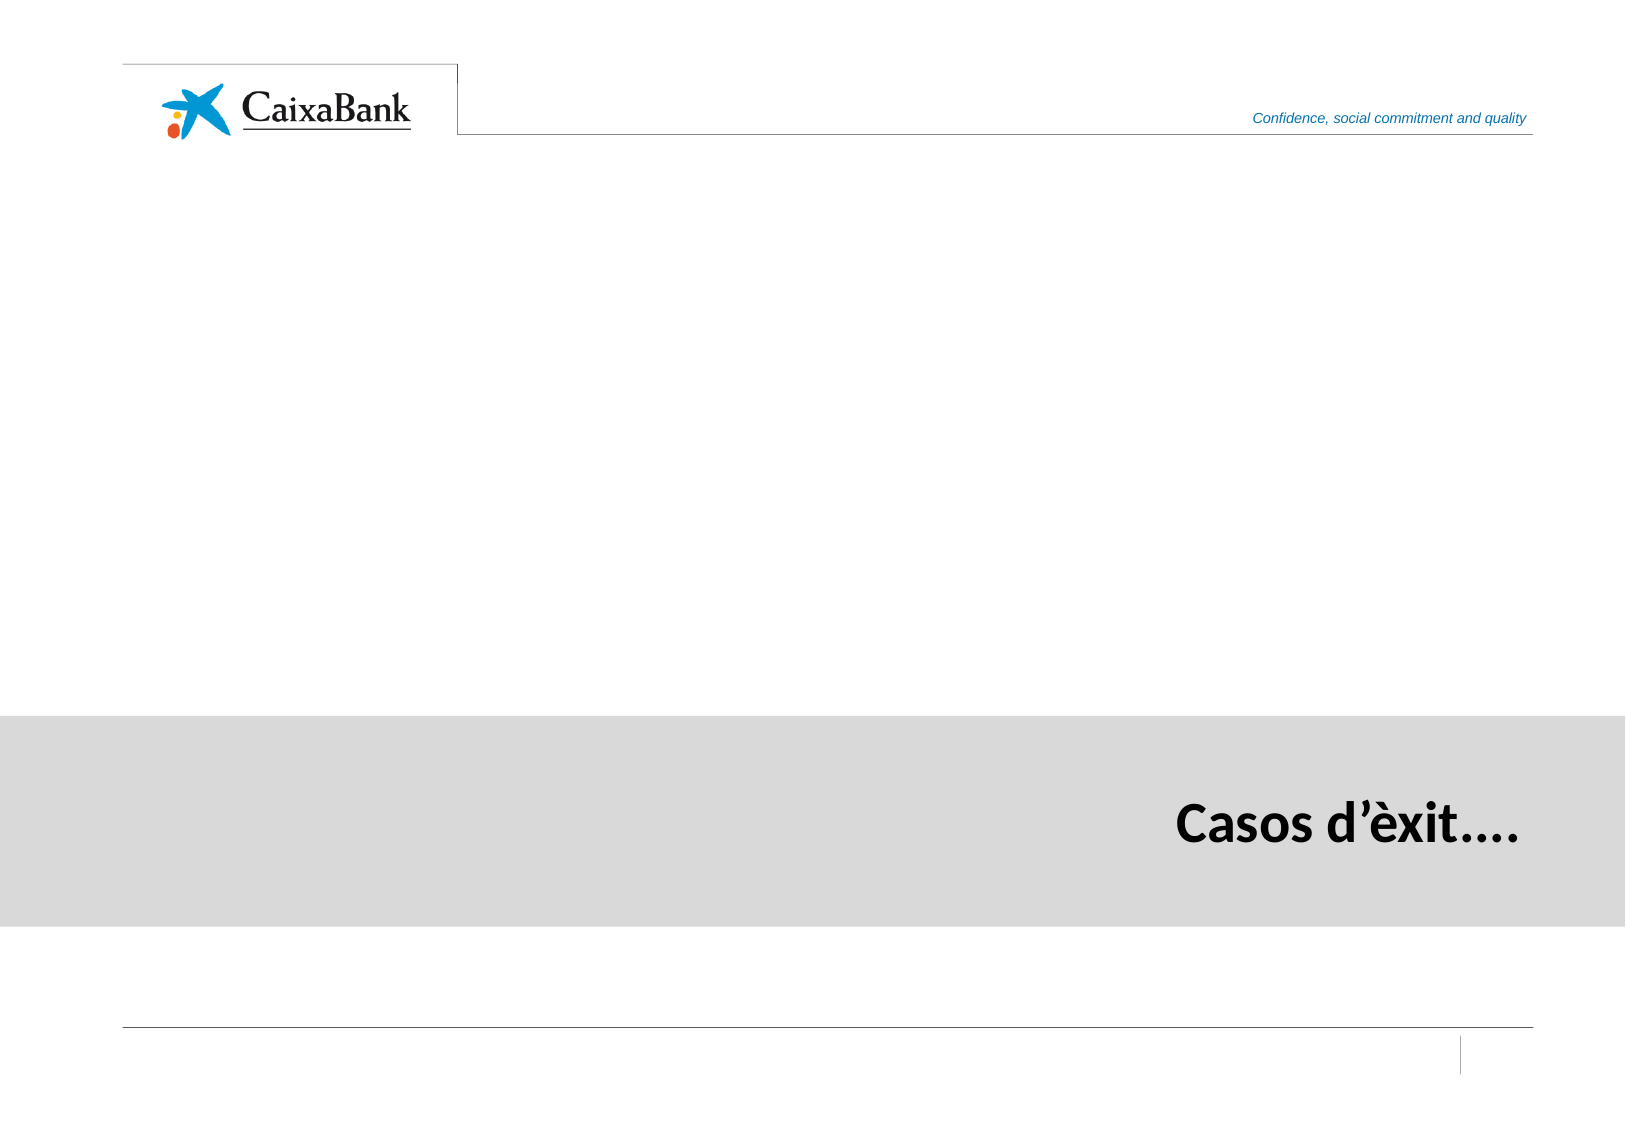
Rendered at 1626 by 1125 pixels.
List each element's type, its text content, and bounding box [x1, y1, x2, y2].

text_box [0, 715, 1625, 927]
text_box Casos d’èxit.... [502, 777, 1563, 862]
picture [156, 74, 418, 150]
